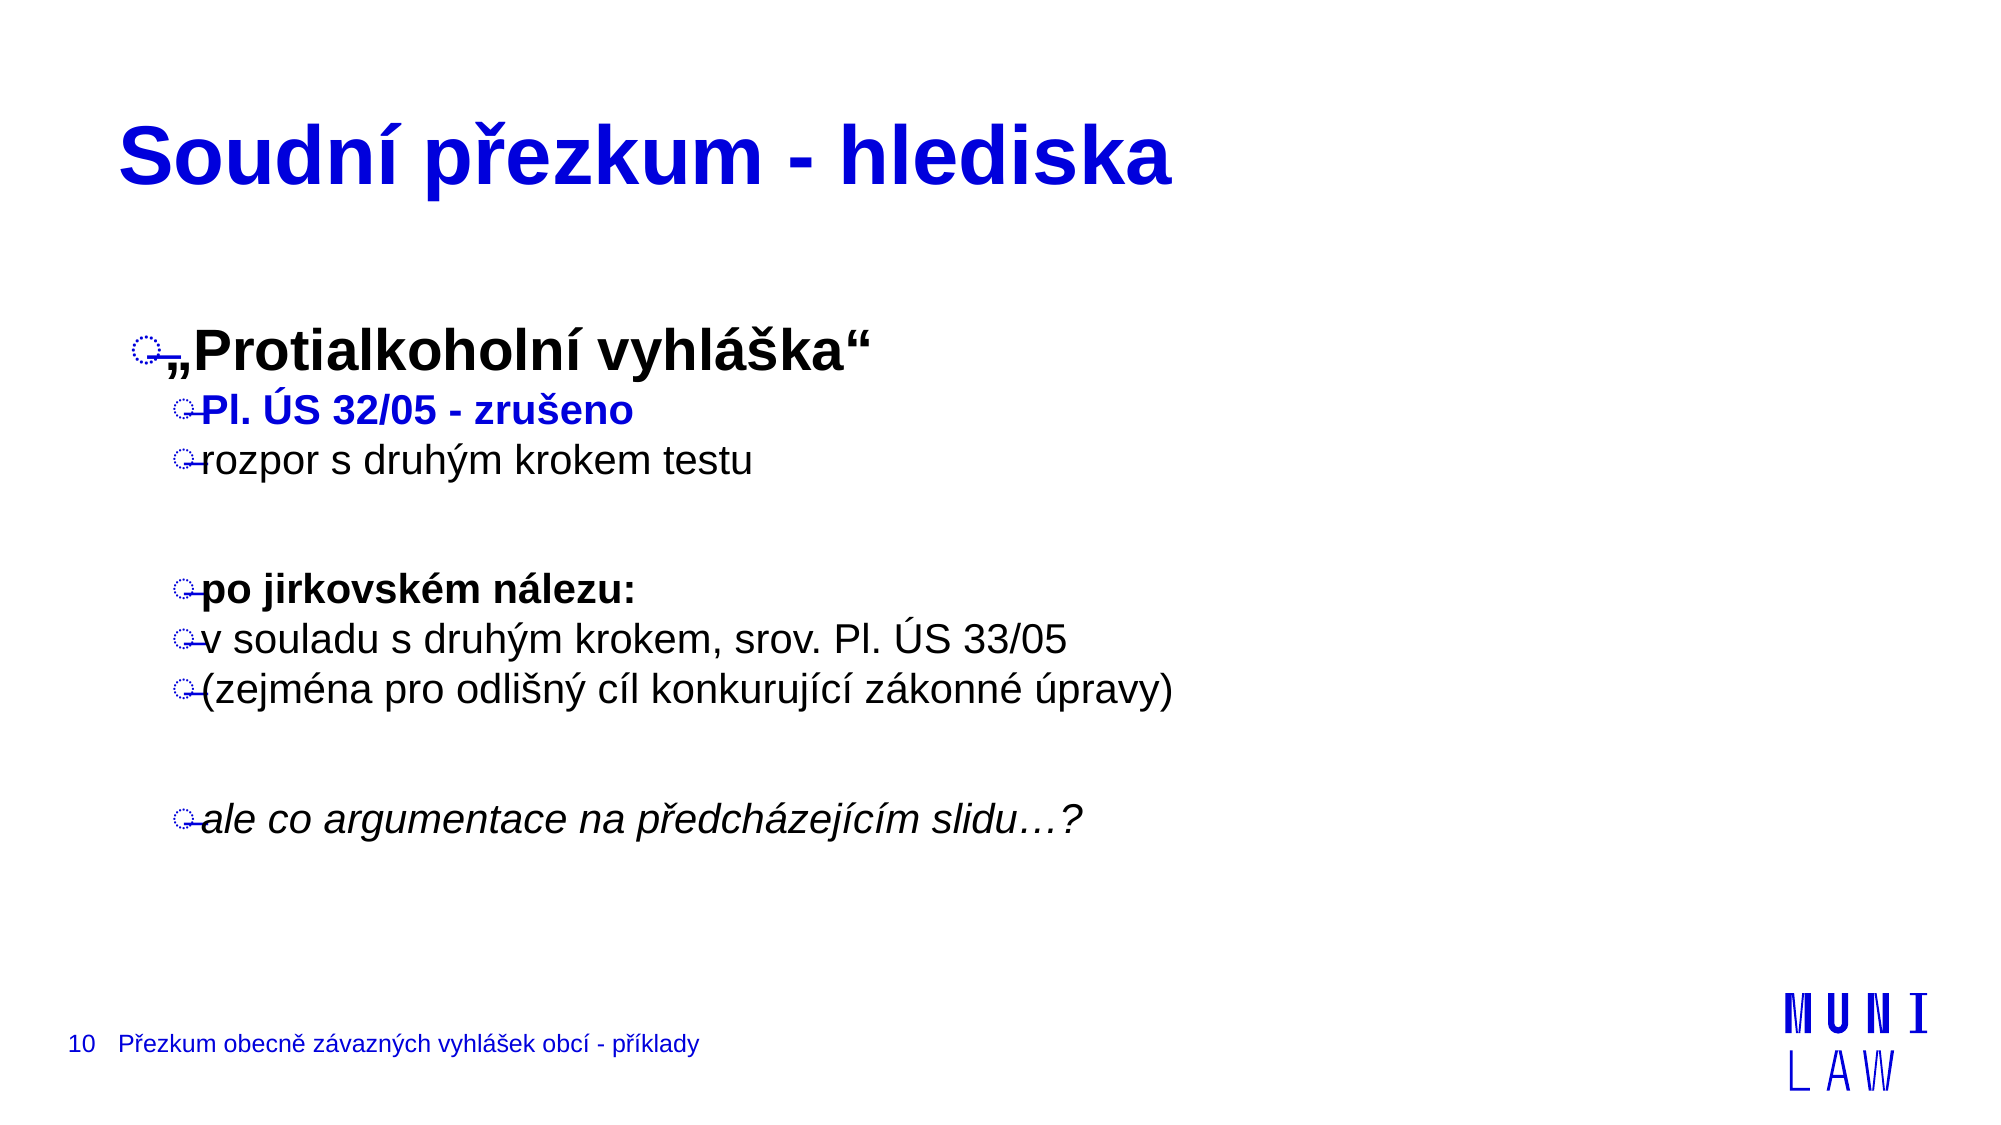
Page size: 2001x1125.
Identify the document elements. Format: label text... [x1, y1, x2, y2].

list „Protialkoholní vyhláška“ Pl. ÚS 32/05 - zrušeno rozpor s druhým krokem testu po jirkovském nálezu: v souladu s druhým krokem, srov. Pl. ÚS 33/05 (zejména pro odlišný cíl konkurující zákonné úpravy) ale co argumentace na předcházejícím slidu…? [118, 277, 1883, 957]
footer Přezkum obecně závazných vyhlášek obcí - příklady [118, 1021, 1418, 1063]
title Soudní přezkum - hlediska [118, 118, 1883, 193]
slide_number 10 [67, 1021, 110, 1063]
